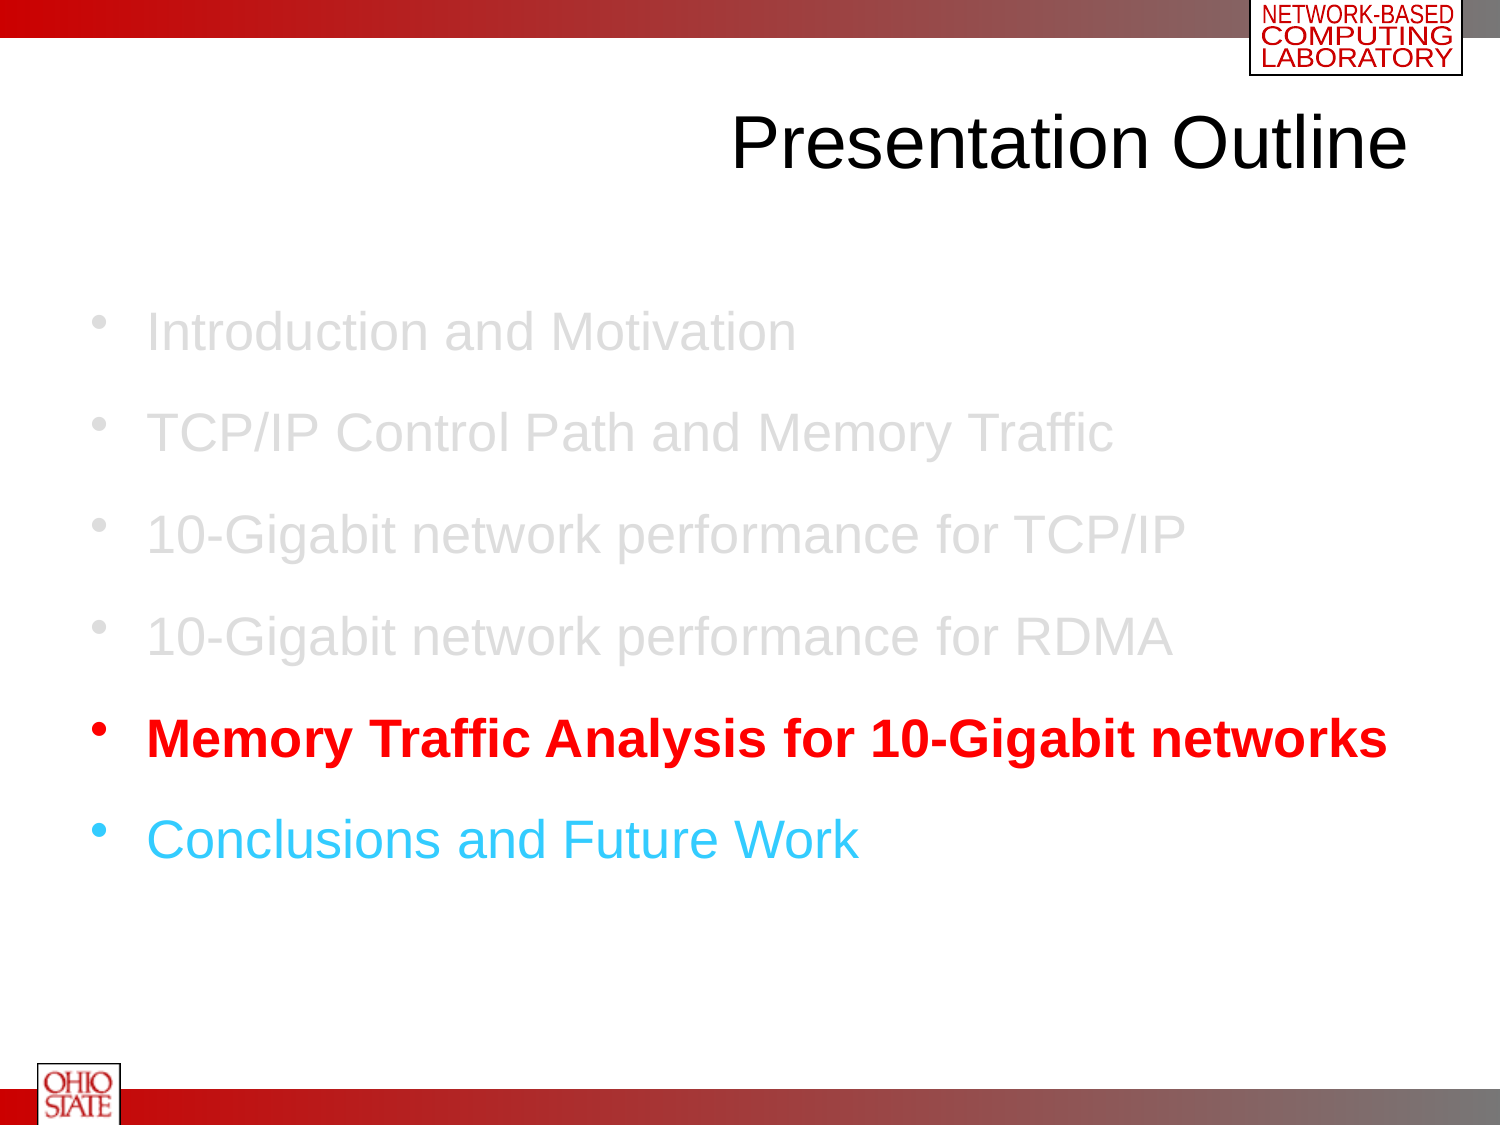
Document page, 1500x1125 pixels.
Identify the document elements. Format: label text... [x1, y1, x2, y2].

picture [37, 1063, 121, 1125]
list Introduction and Motivation TCP/IP Control Path and Memory Traffic 10-Gigabit network performance for TCP/IP 10-Gigabit network performance for RDMA Memory Traffic Analysis for 10-Gigabit networks Conclusions and Future Work [75, 262, 1425, 1005]
title Presentation Outline [75, 45, 1425, 233]
